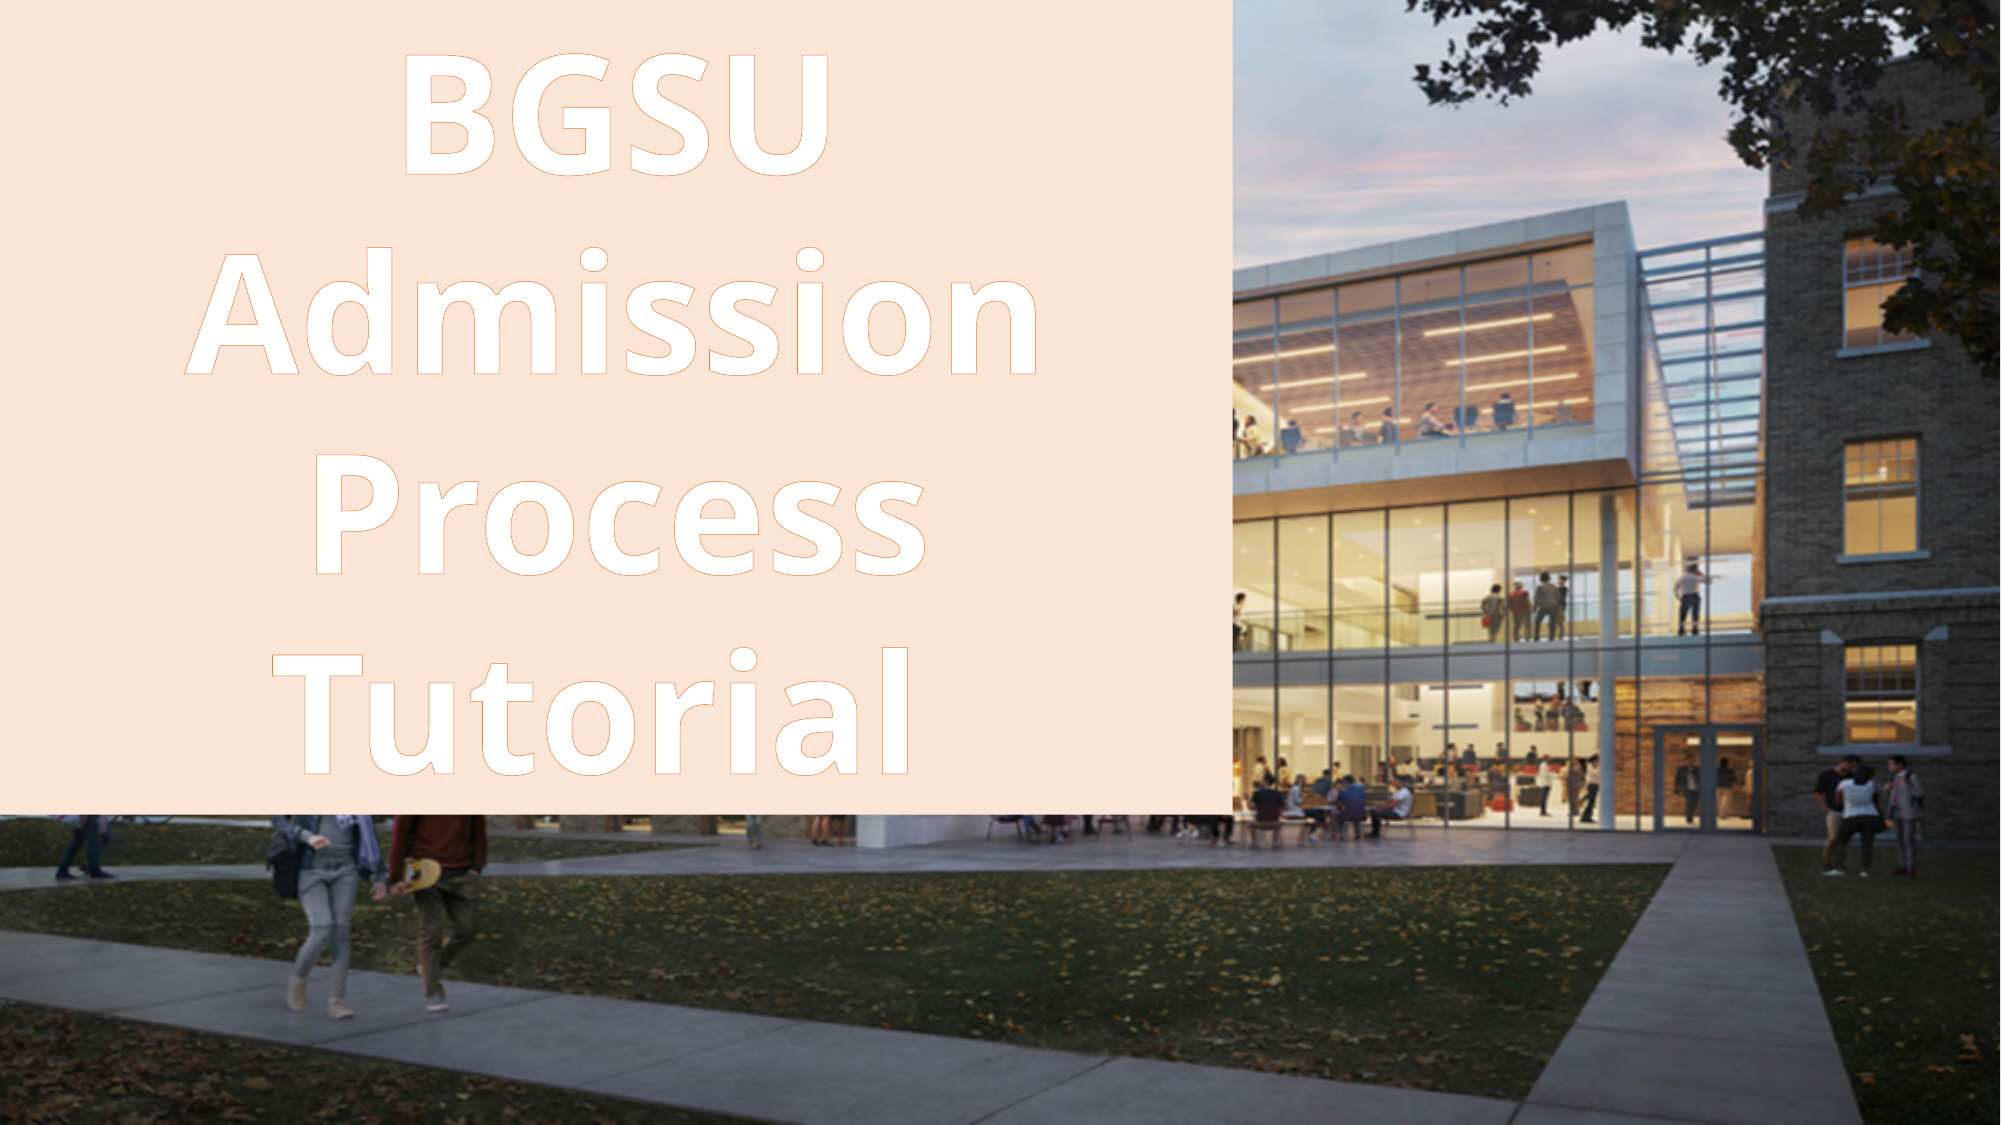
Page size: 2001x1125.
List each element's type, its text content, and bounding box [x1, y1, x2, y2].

text_box BGSU Admission Process Tutorial [0, 0, 1233, 815]
picture [0, 0, 2001, 1125]
